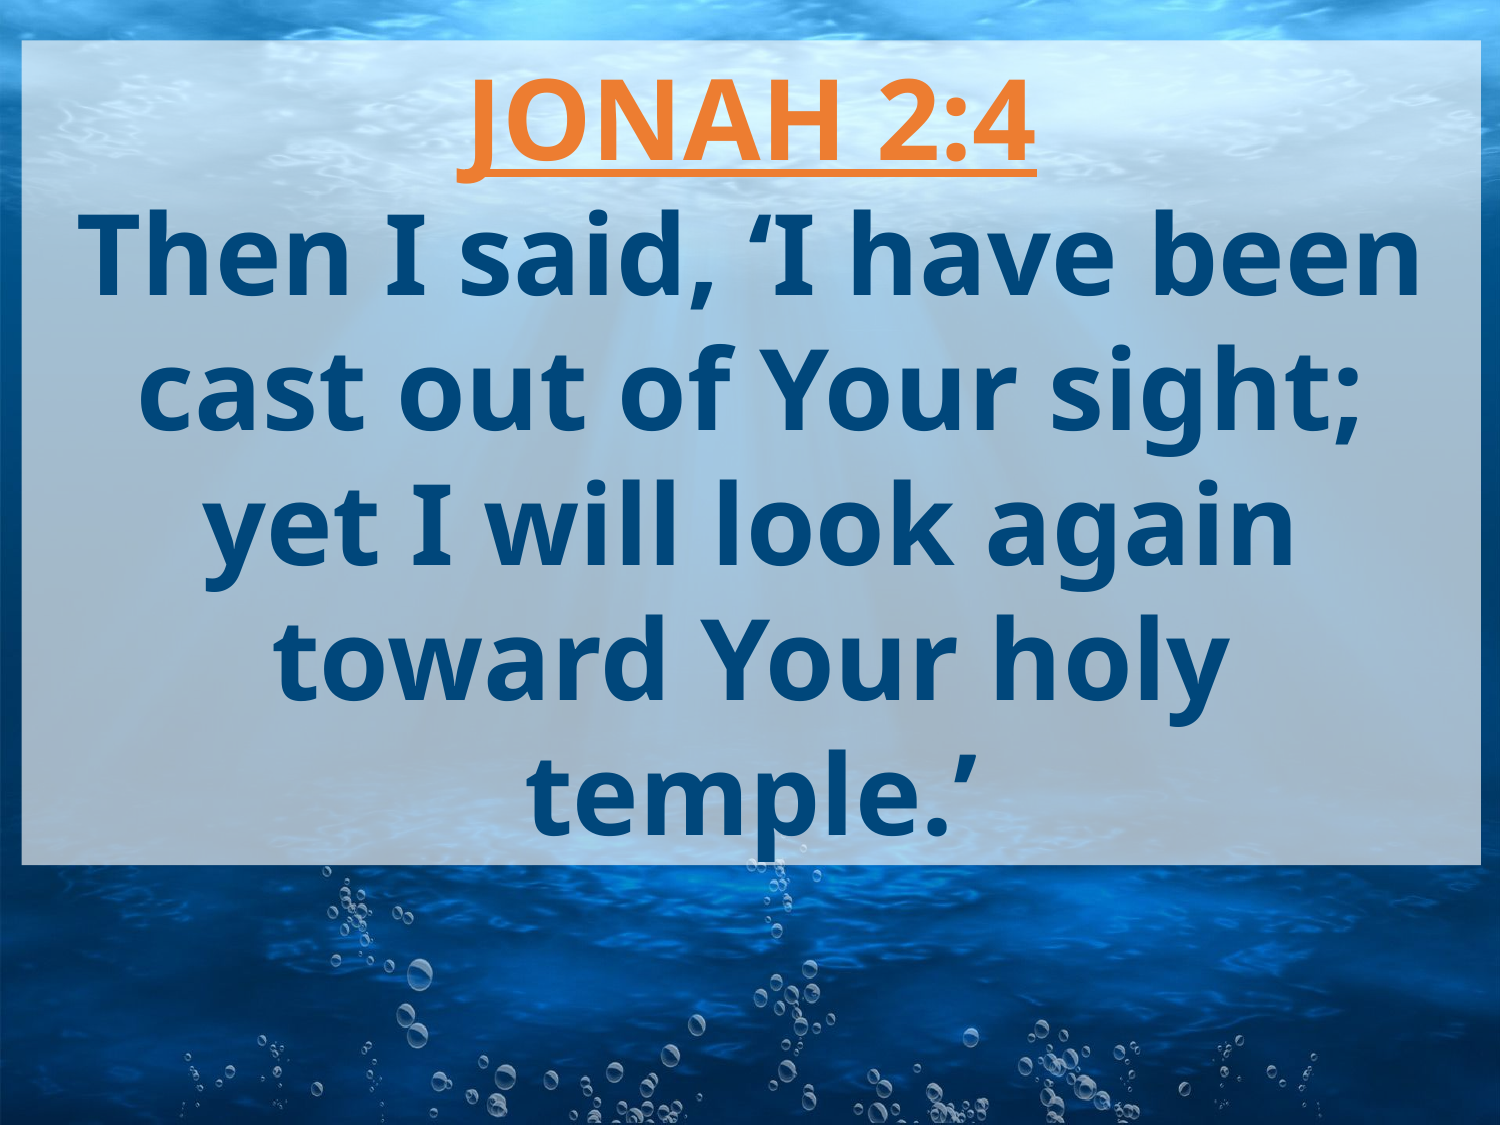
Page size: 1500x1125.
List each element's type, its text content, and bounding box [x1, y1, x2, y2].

text_box JONAH 2:4 Then I said, ‘I have been cast out of Your sight; yet I will look again toward Your holy temple.’ [21, 40, 1481, 866]
picture [0, 0, 1500, 1125]
